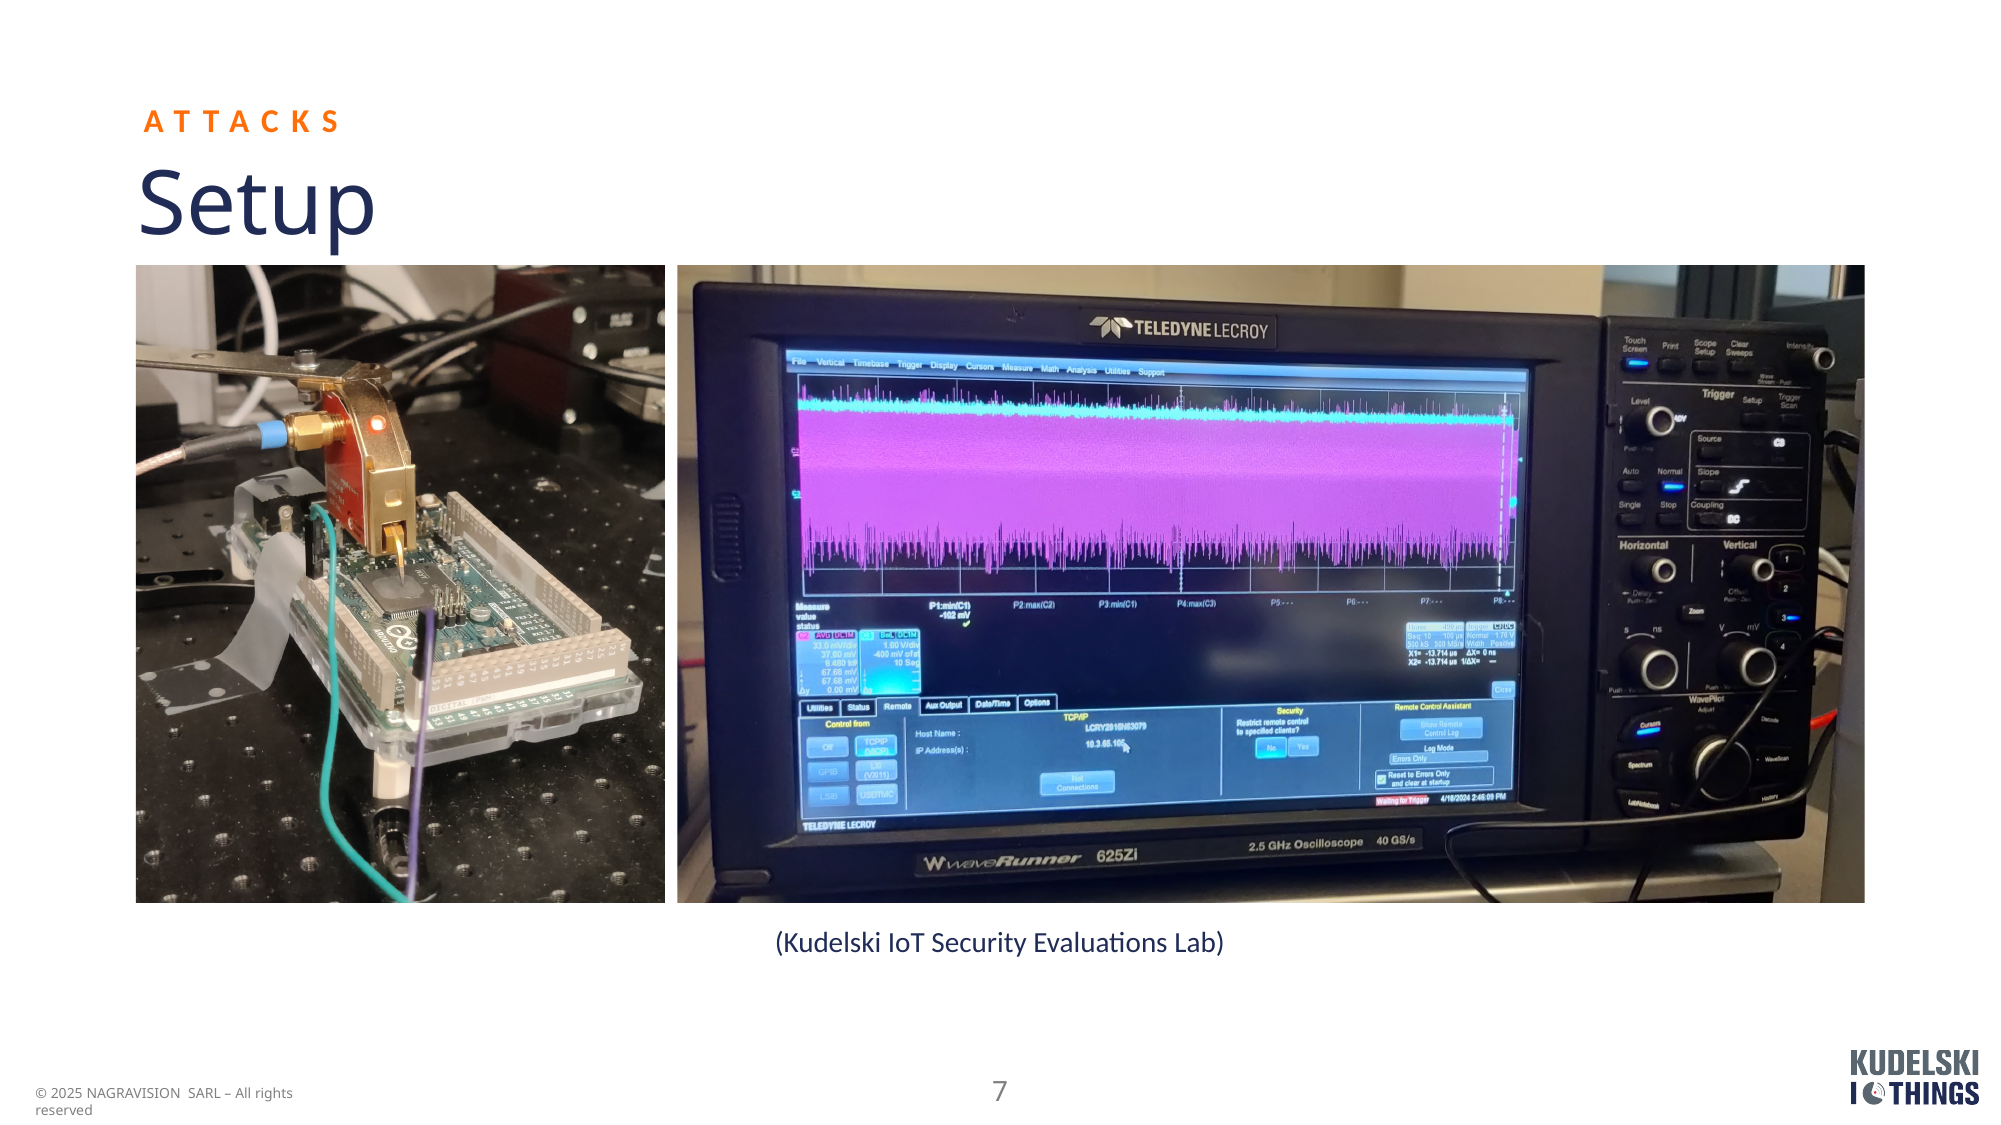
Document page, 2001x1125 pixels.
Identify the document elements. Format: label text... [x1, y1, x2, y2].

picture [135, 265, 665, 903]
text_box (Kudelski IoT Security Evaluations Lab) [760, 916, 1240, 966]
list ATTACKS [135, 103, 1861, 137]
picture [1851, 1050, 1979, 1105]
title Setup [137, 158, 1863, 266]
picture [677, 265, 1865, 903]
